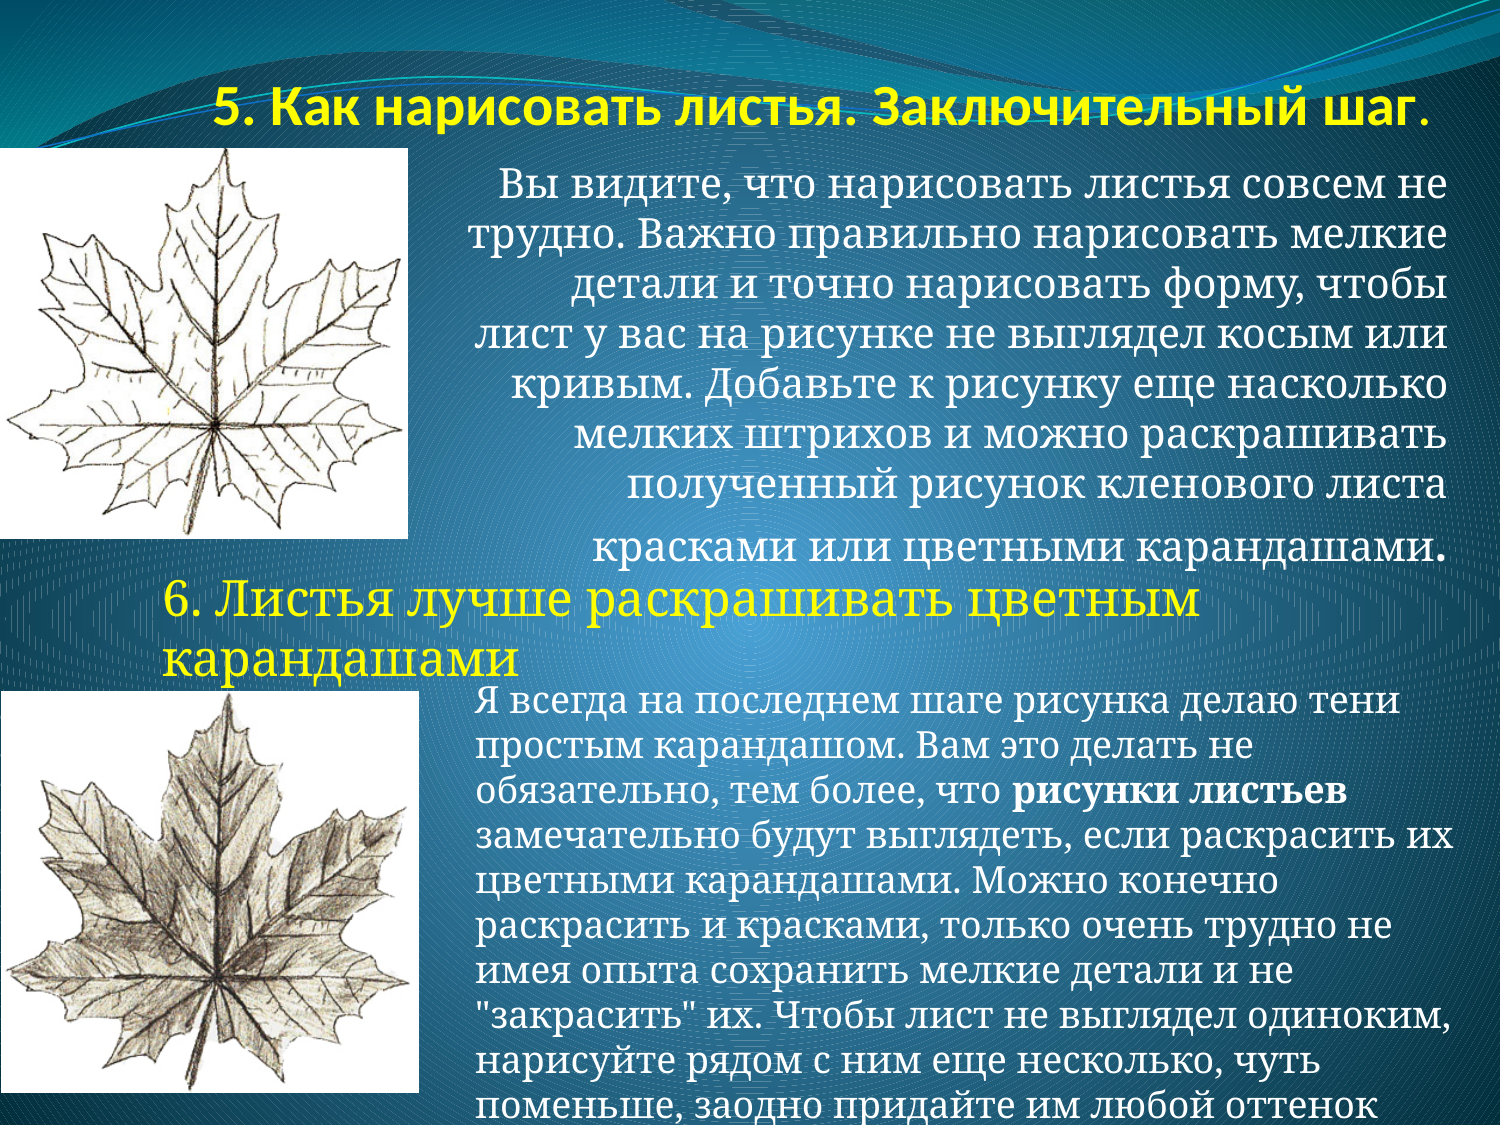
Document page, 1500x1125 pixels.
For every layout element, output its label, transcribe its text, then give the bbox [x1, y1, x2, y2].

picture [0, 148, 408, 540]
title 5. Как нарисовать листья. Заключительный шаг. [53, 30, 1436, 138]
picture [1, 690, 420, 1094]
subtitle Вы видите, что нарисовать листья совсем не трудно. Важно правильно нарисовать мелкие детали и точно нарисовать форму, чтобы лист у вас на рисунке не выглядел косым или кривым. Добавьте к рисунку еще насколько мелких штрихов и можно раскрашивать полученный рисунок кленового листа красками или цветными карандашами. [466, 149, 1459, 668]
text_box 6. Листья лучше раскрашивать цветным карандашами [147, 558, 1447, 694]
text_box Я всегда на последнем шаге рисунка делаю тени простым карандашом. Вам это делать не обязательно, тем более, что рисунки листьев замечательно будут выглядеть, если раскрасить их цветными карандашами. Можно конечно раскрасить и красками, только очень трудно не имея опыта сохранить мелкие детали и не "закрасить" их. Чтобы лист не выглядел одиноким, нарисуйте рядом с ним еще несколько, чуть поменьше, заодно придайте им любой оттенок осенних красок падающих листьев. [460, 668, 1477, 1125]
